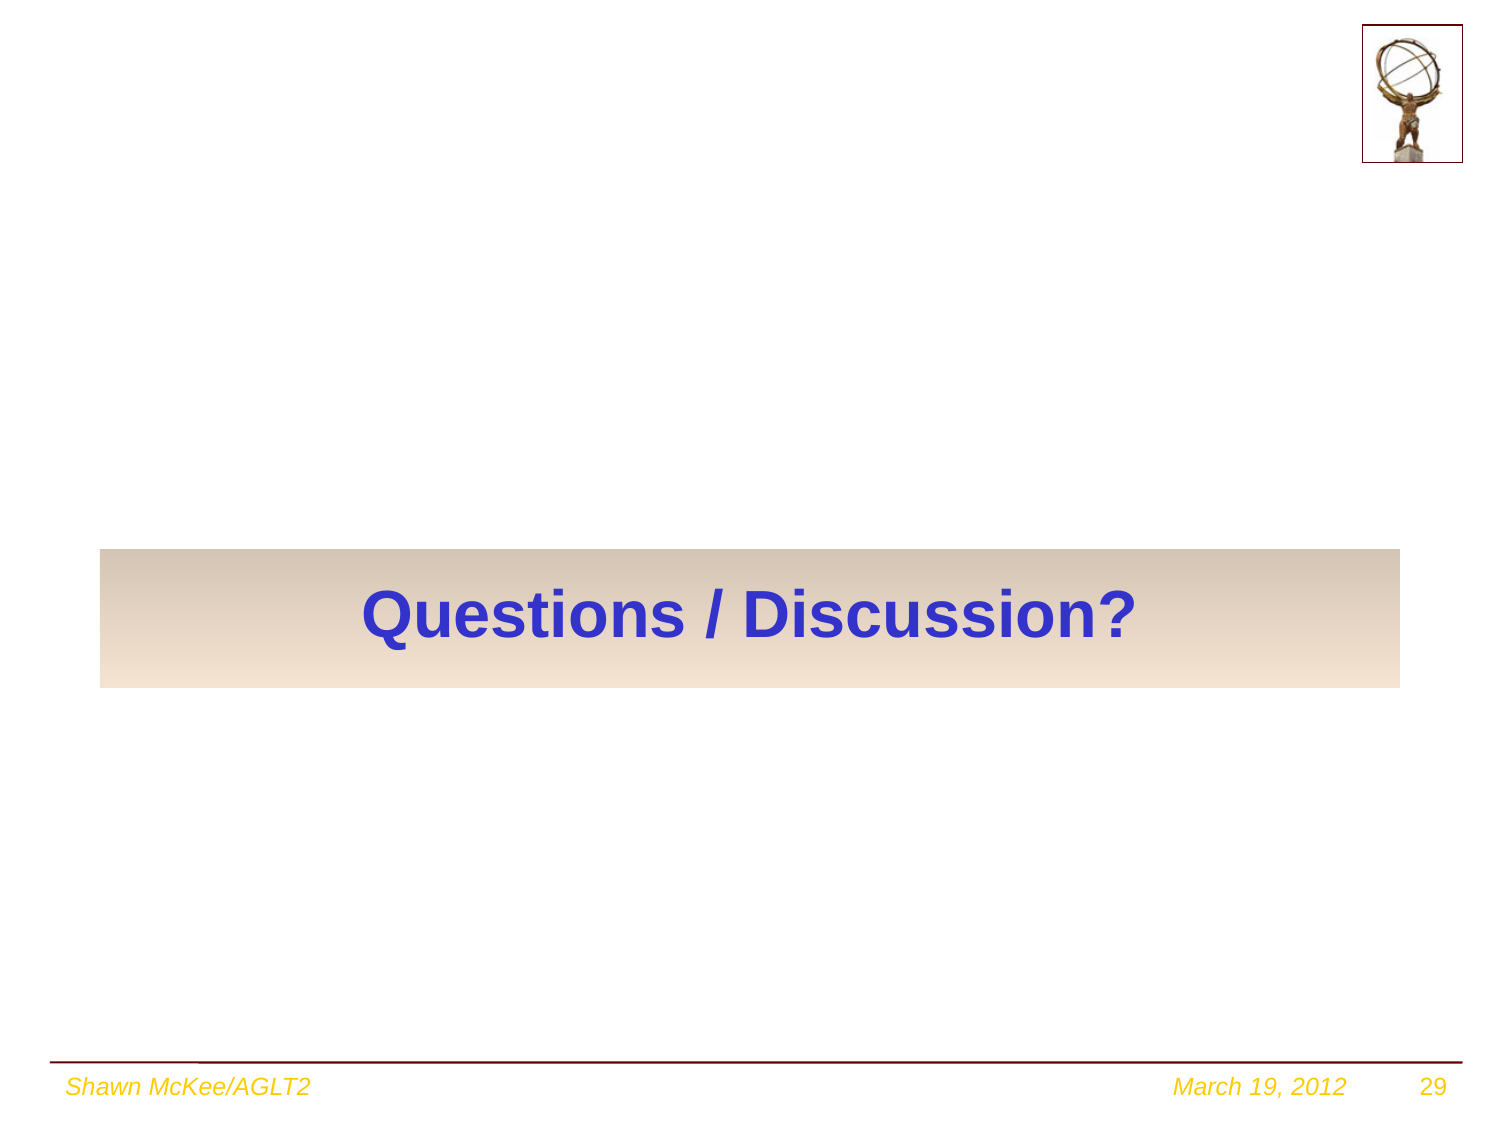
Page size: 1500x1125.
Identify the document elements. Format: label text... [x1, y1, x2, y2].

title Questions / Discussion? [99, 549, 1401, 688]
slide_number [547, 1062, 1363, 1125]
slide_number 29 [1374, 1062, 1463, 1125]
picture [1374, 37, 1443, 162]
footer Shawn McKee/AGLT2 [49, 1062, 546, 1125]
